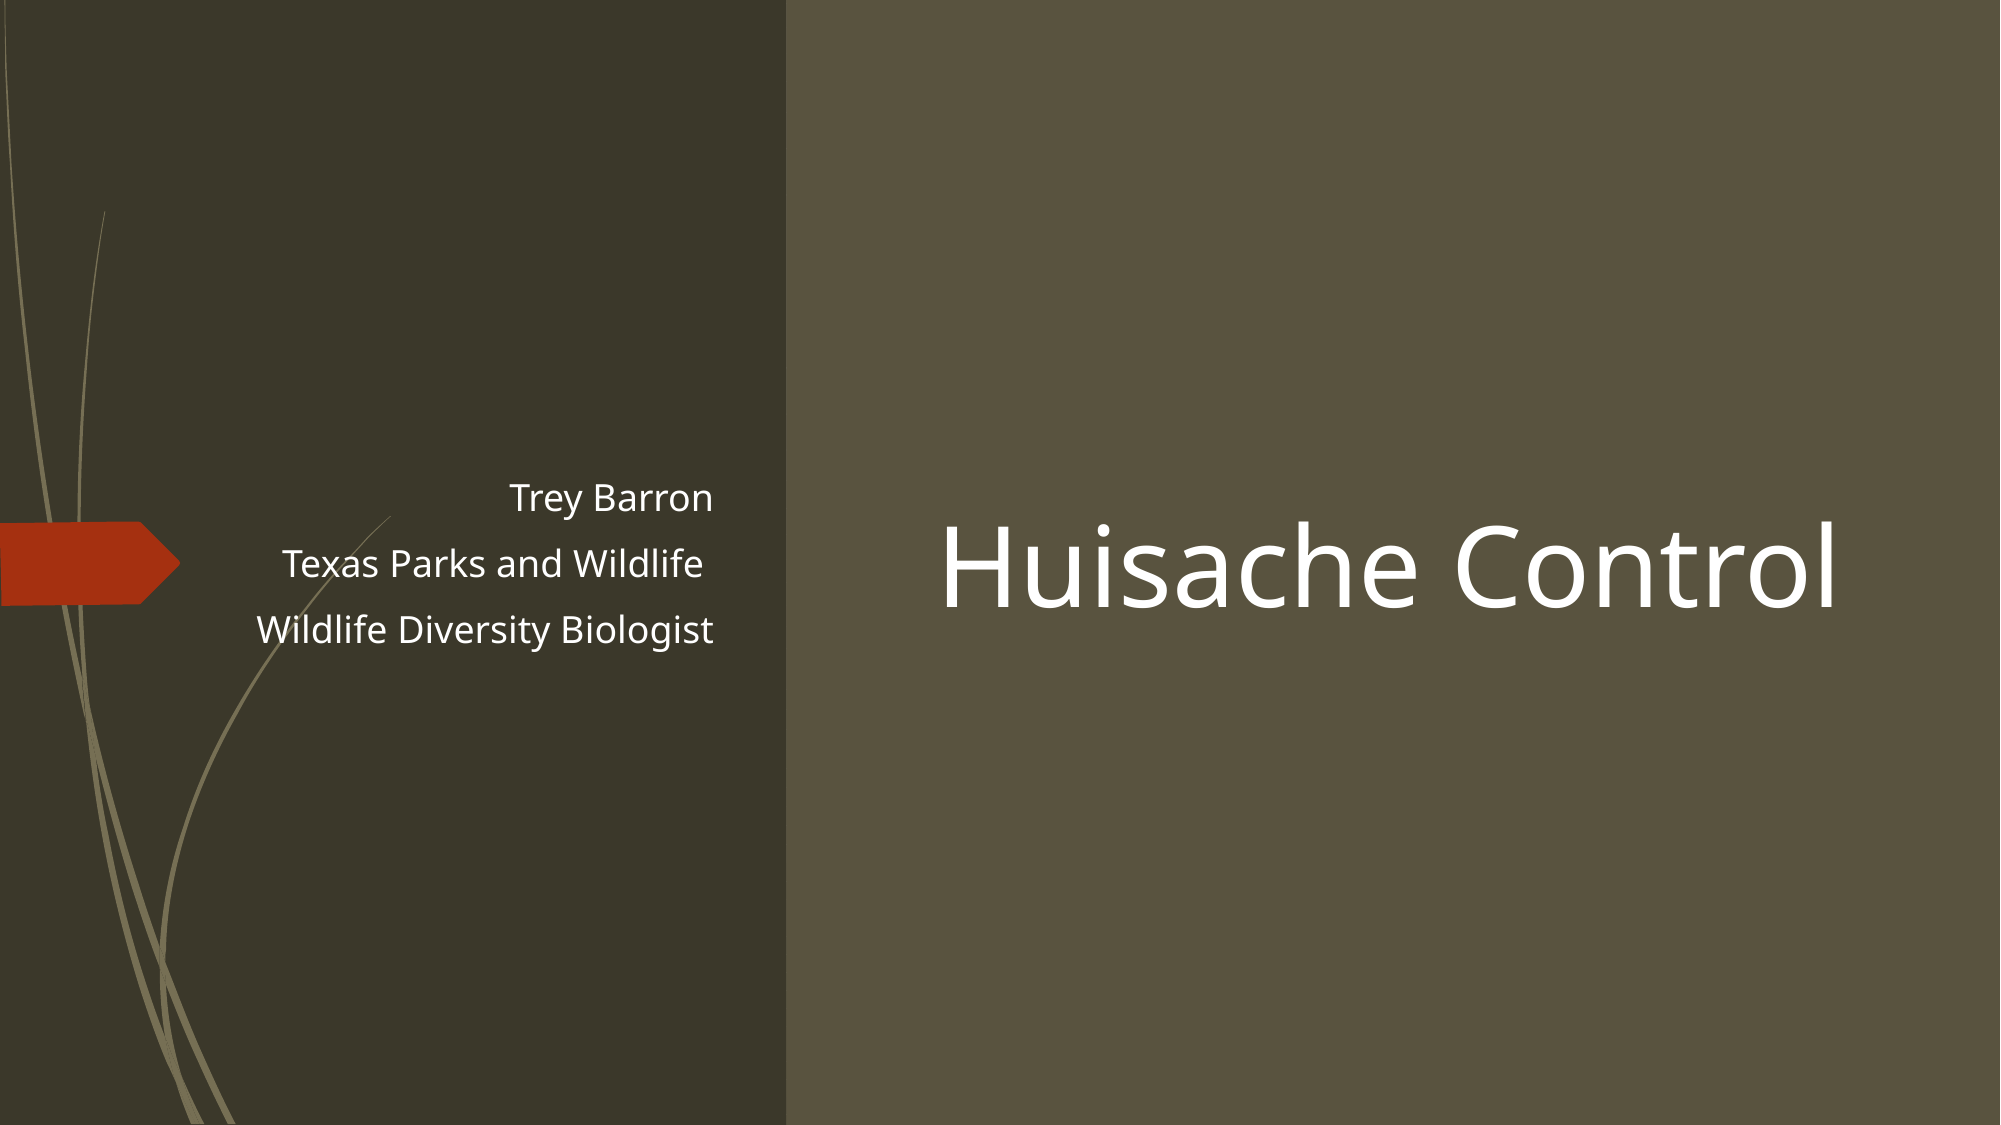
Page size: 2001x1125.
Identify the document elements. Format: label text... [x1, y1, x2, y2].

subtitle Trey Barron Texas Parks and Wildlife Wildlife Diversity Biologist [395, 131, 730, 993]
text_box [785, 0, 2000, 1125]
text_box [4, 0, 392, 1125]
text_box [392, 0, 785, 1125]
title Huisache Control [921, 131, 1868, 993]
